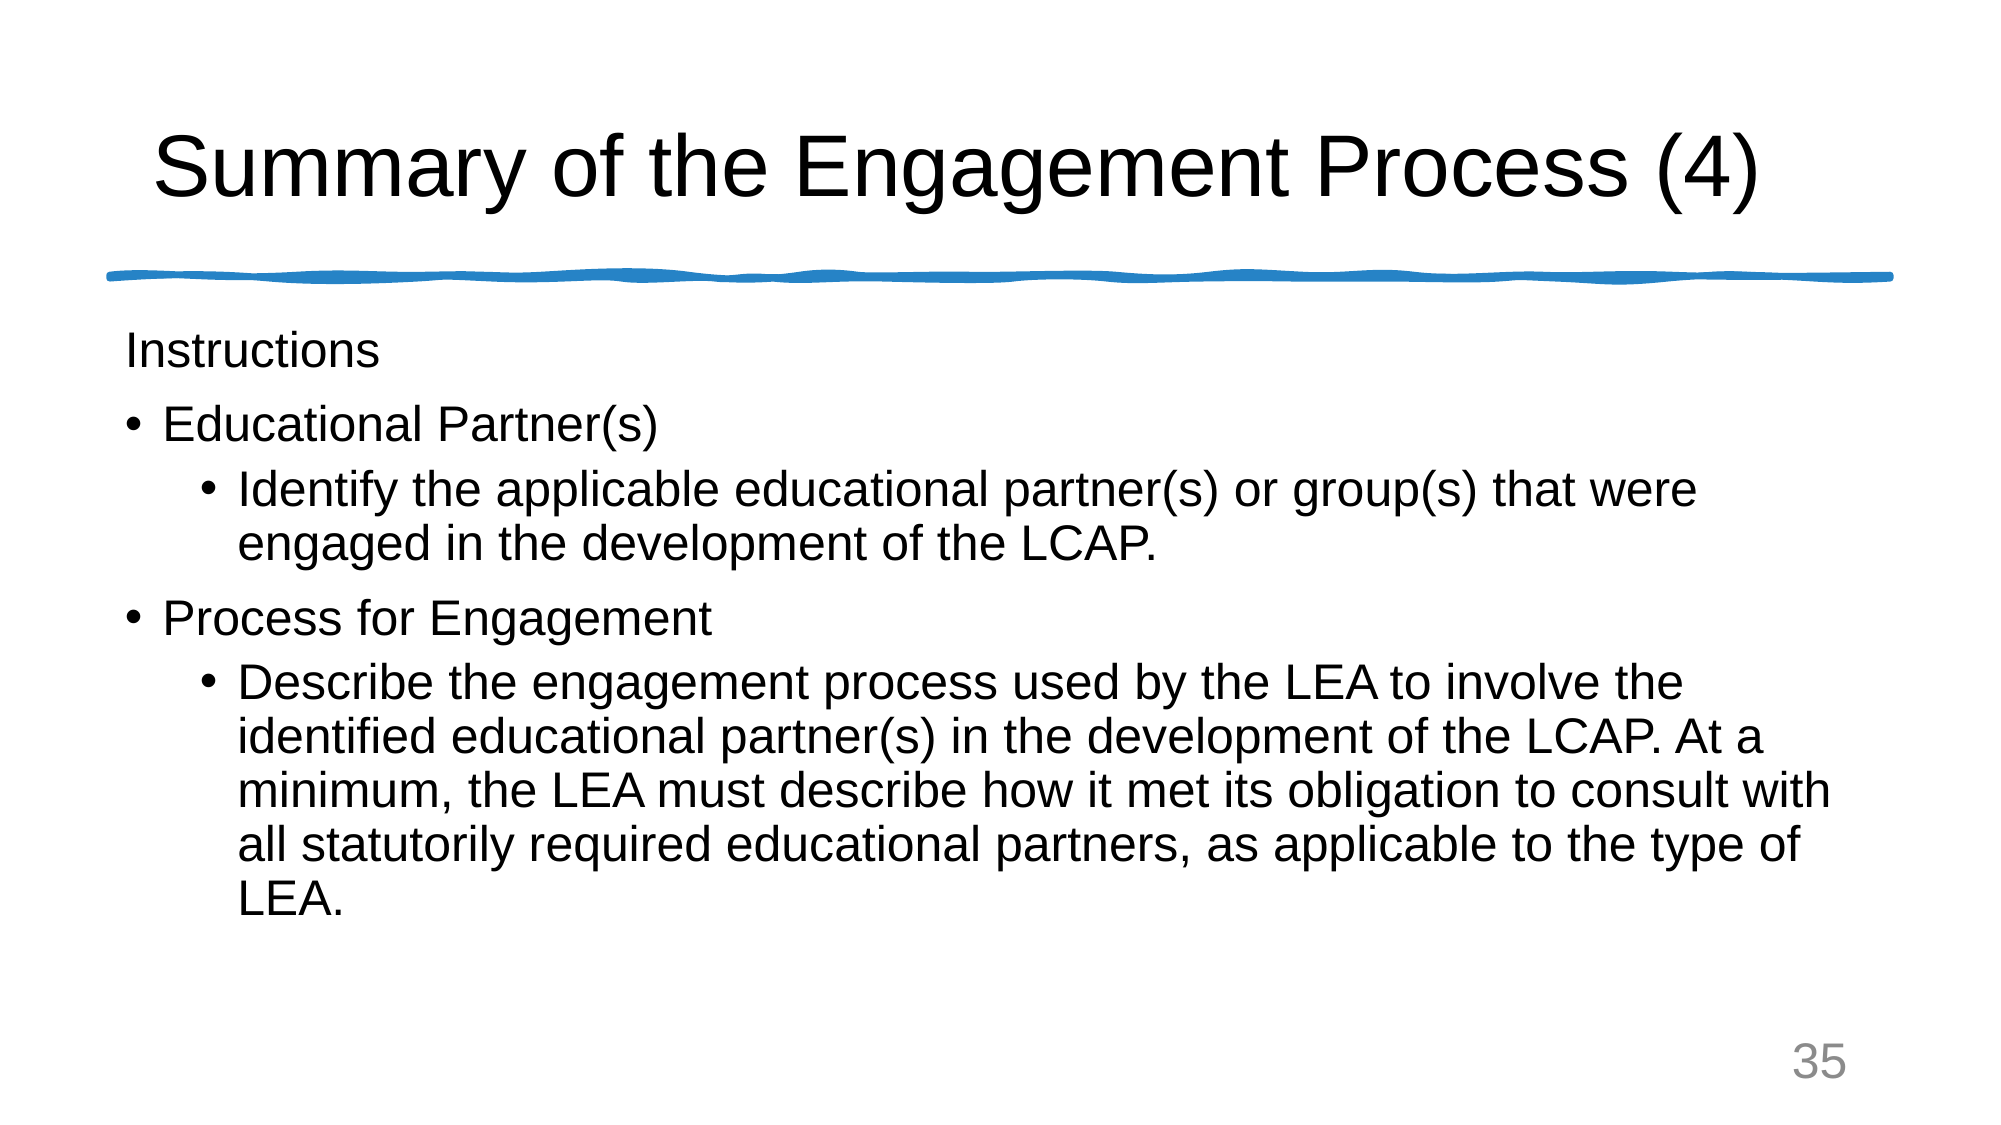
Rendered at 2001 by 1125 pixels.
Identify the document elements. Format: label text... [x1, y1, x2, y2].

list Instructions Educational Partner(s) Identify the applicable educational partner(s) or group(s) that were engaged in the development of the LCAP. Process for Engagement Describe the engagement process used by the LEA to involve the identified educational partner(s) in the development of the LCAP. At a minimum, the LEA must describe how it met its obligation to consult with all statutorily required educational partners, as applicable to the type of LEA. [109, 316, 1891, 1014]
slide_number 35 [1412, 1013, 1863, 1103]
text_box [108, 270, 1892, 283]
title Summary of the Engagement Process (4) [137, 59, 1863, 276]
